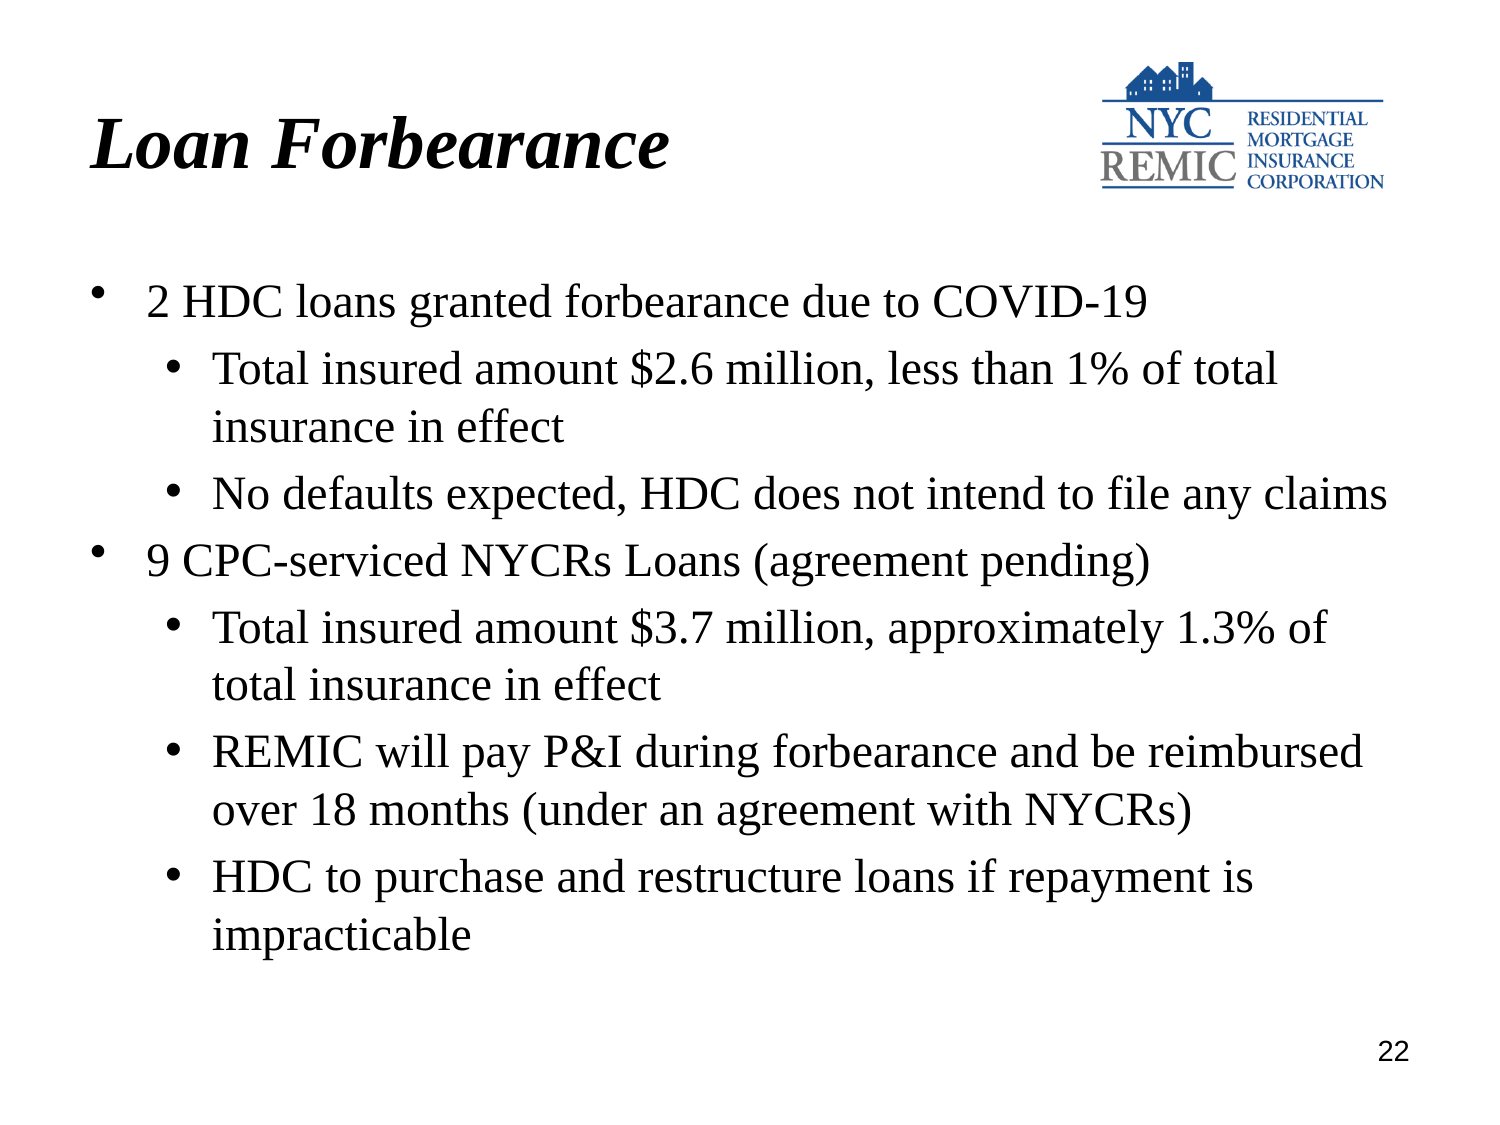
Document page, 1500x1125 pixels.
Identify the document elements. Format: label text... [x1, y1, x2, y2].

list 2 HDC loans granted forbearance due to COVID-19 Total insured amount $2.6 million, less than 1% of total insurance in effect No defaults expected, HDC does not intend to file any claims 9 CPC-serviced NYCRs Loans (agreement pending) Total insured amount $3.7 million, approximately 1.3% of total insurance in effect REMIC will pay P&I during forbearance and be reimbursed over 18 months (under an agreement with NYCRs) HDC to purchase and restructure loans if repayment is impracticable [75, 262, 1425, 1005]
picture [1099, 62, 1384, 189]
title Loan Forbearance [75, 45, 1425, 233]
slide_number 22 [1074, 1024, 1425, 1103]
